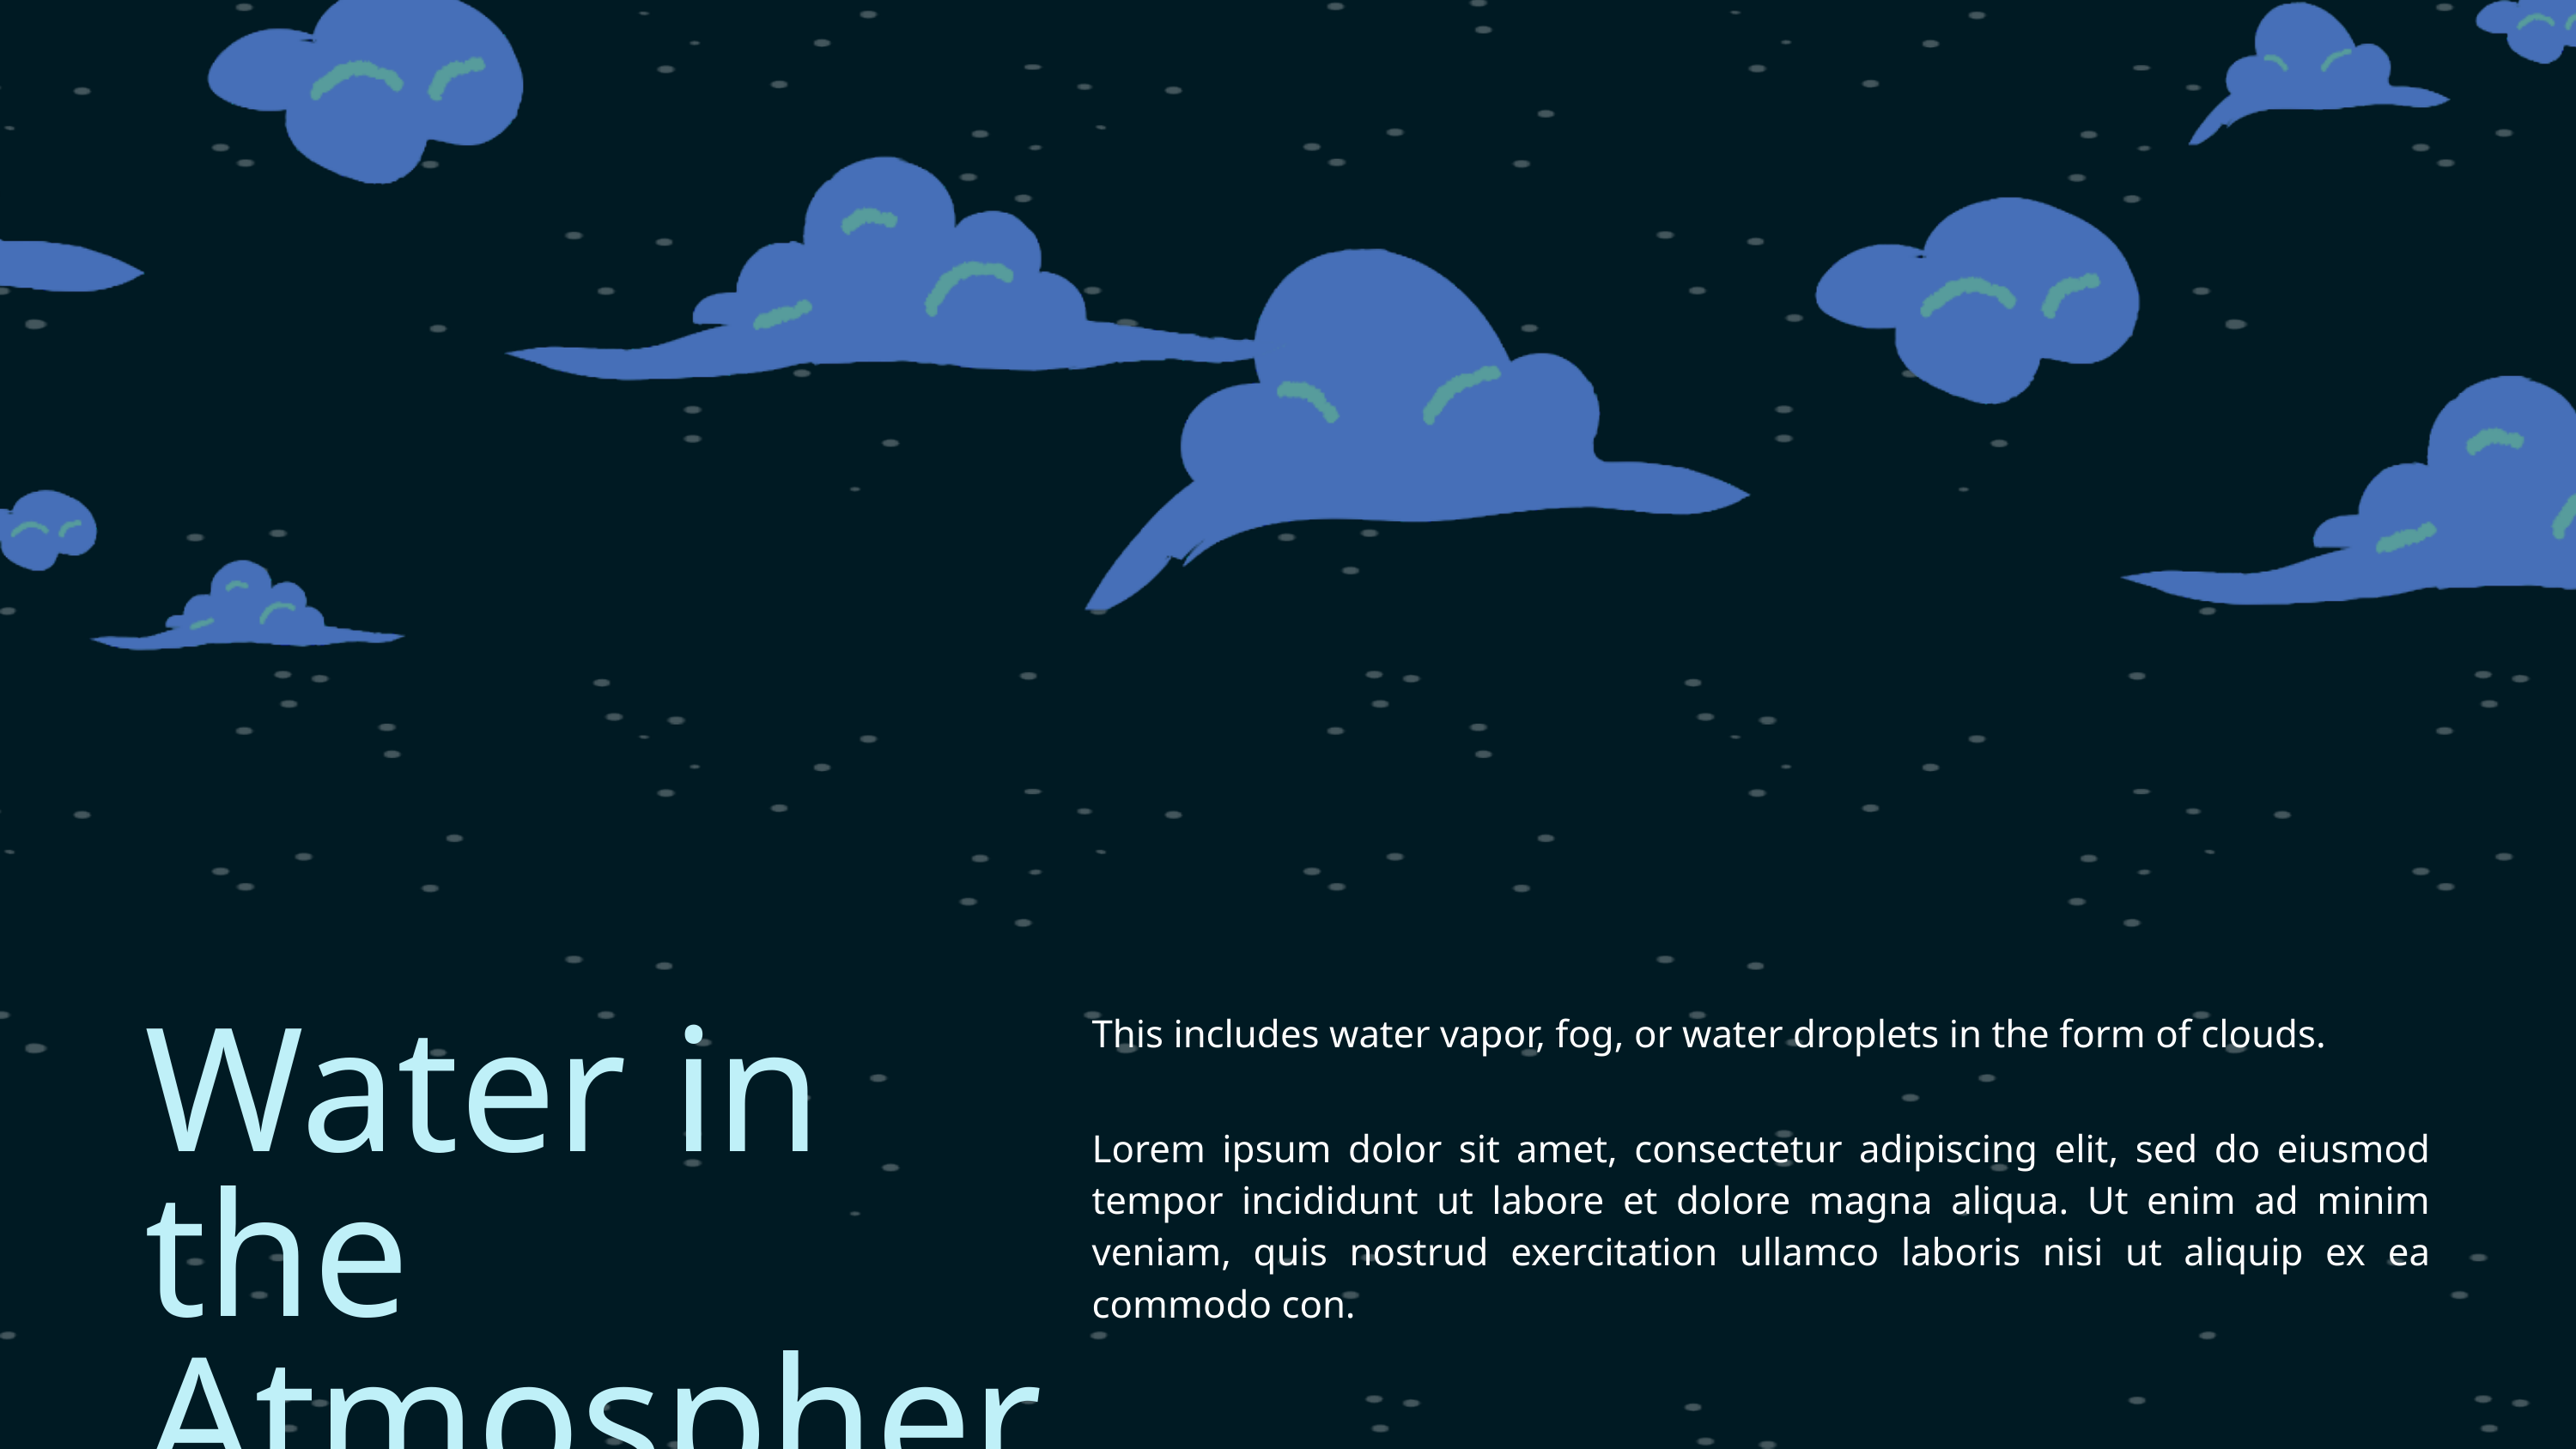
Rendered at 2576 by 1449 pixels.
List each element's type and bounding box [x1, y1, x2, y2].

picture [0, 0, 2576, 654]
text_box [0, 663, 2576, 1449]
